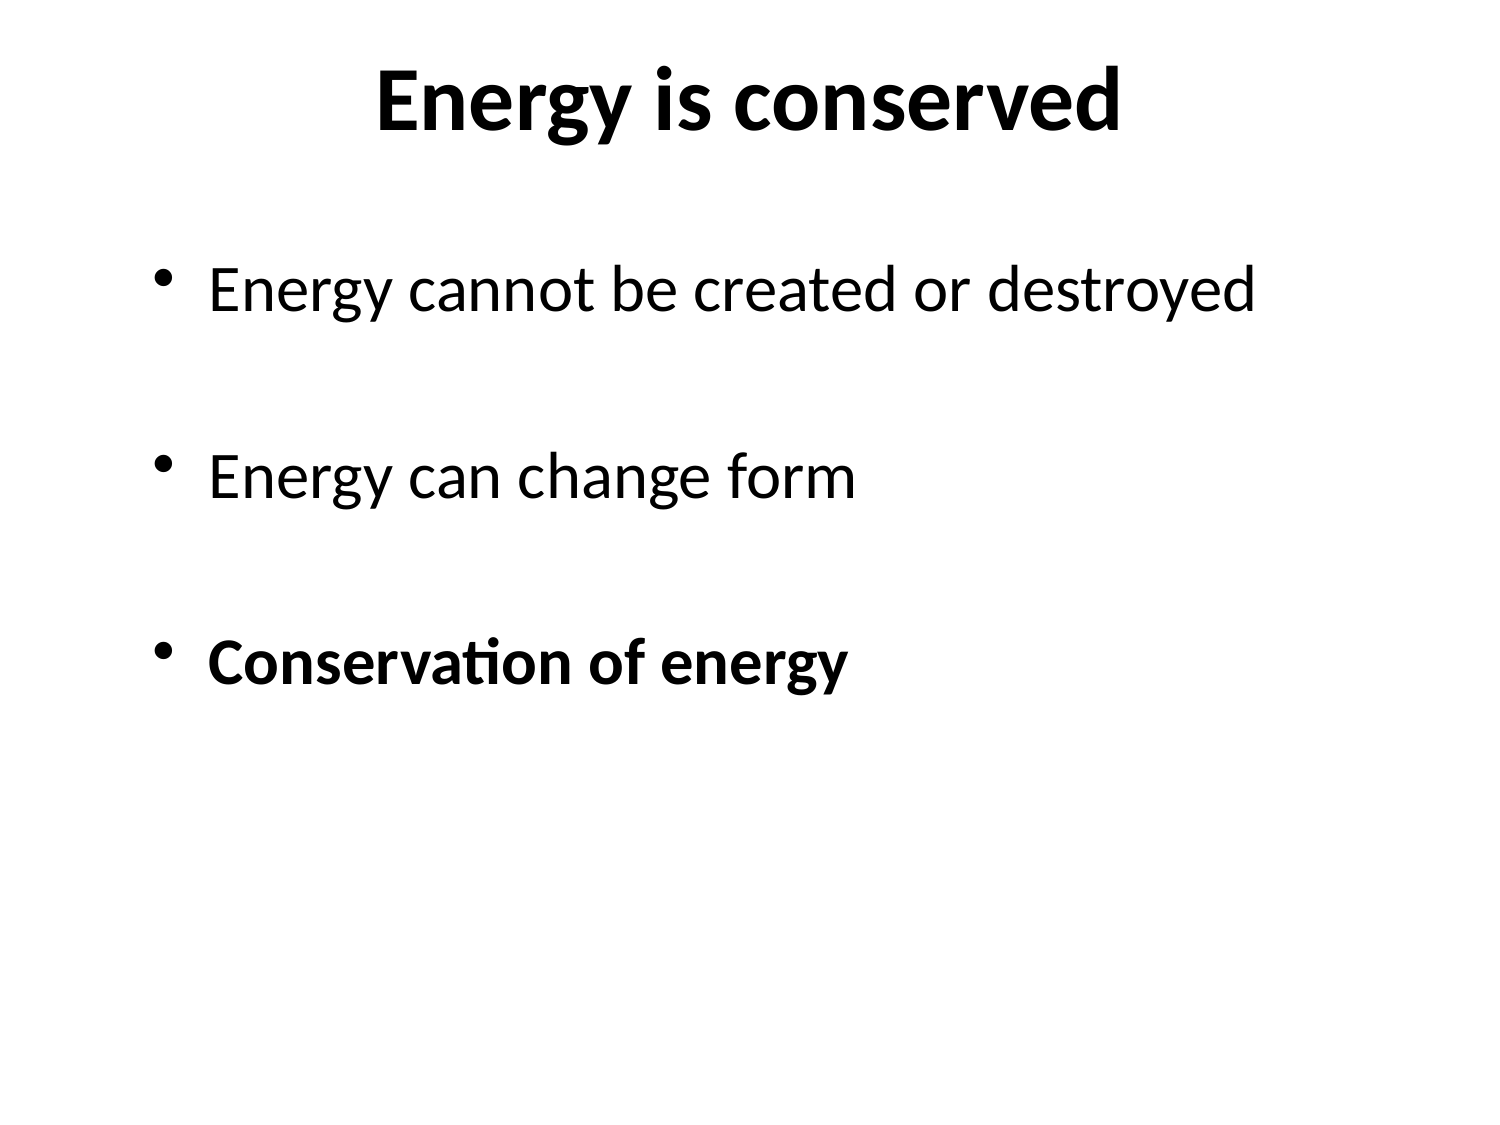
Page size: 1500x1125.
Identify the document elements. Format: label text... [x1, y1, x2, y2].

list Energy cannot be created or destroyed Energy can change form Conservation of energy [137, 237, 1388, 1063]
title Energy is conserved [75, 12, 1425, 175]
